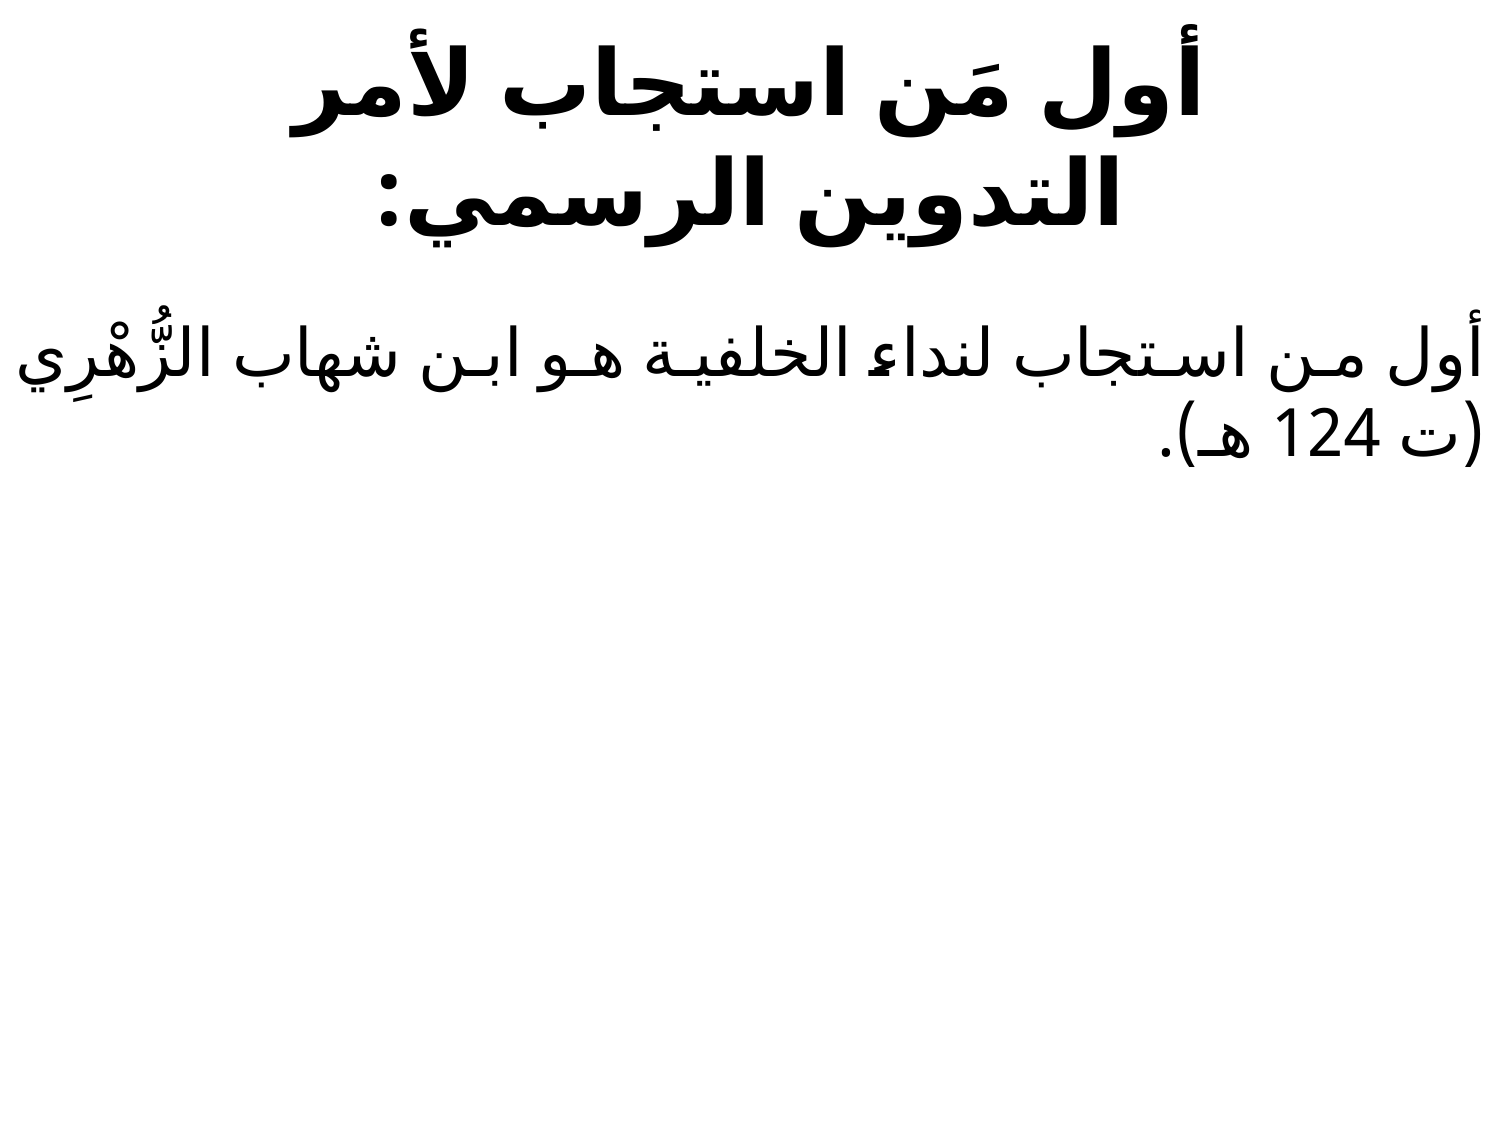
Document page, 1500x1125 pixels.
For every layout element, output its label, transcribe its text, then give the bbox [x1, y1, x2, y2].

subtitle أول من استجاب لنداء الخلفية هو ابن شهاب الزُّهْرِي (ت 124 هـ). [0, 302, 1500, 1125]
title أول مَن استجاب لأمر التدوين الرسمي: [112, 0, 1388, 268]
